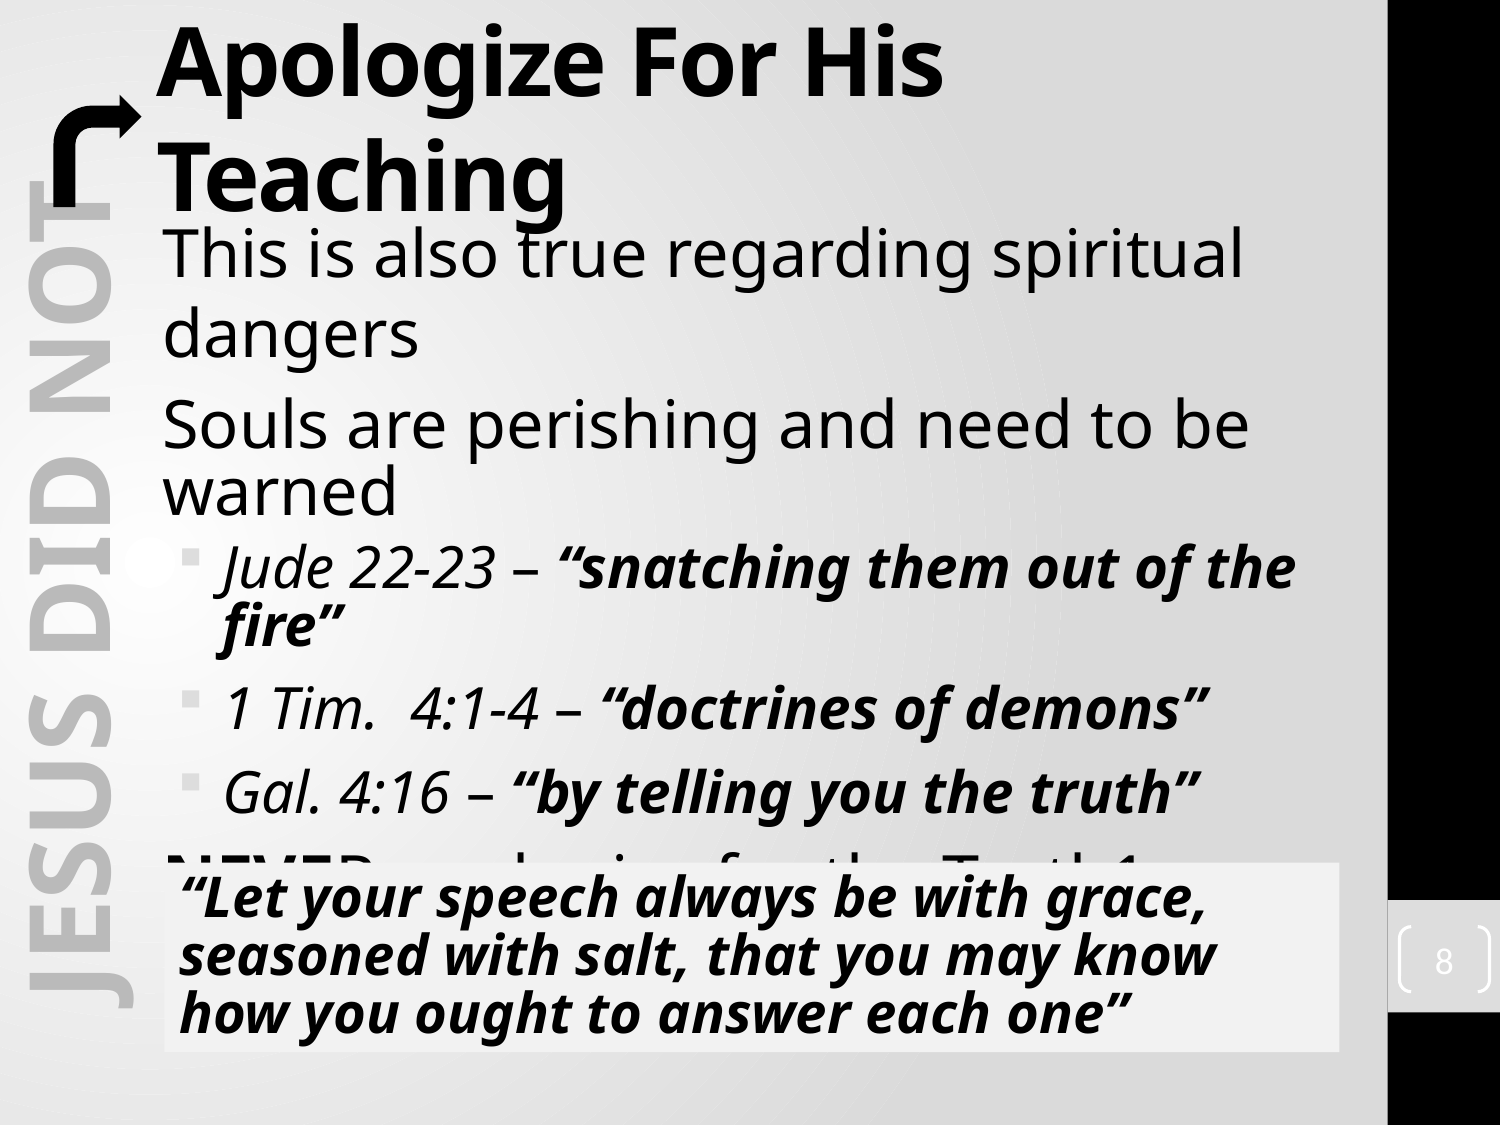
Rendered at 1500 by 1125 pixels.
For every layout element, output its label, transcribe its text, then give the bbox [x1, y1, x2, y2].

text_box “Let your speech always be with grace, seasoned with salt, that you may know how you ought to answer each one” [164, 862, 1340, 1053]
title Apologize For His Teaching [141, 21, 1322, 210]
text_box Jesus Did not [0, 164, 140, 1036]
slide_number 8 [1397, 925, 1492, 994]
text_box [51, 92, 141, 210]
list This is also true regarding spiritual dangers Souls are perishing and need to be warned Jude 22-23 – “snatching them out of the fire” 1 Tim. 4:1-4 – “doctrines of demons” Gal. 4:16 – “by telling you the truth” NEVER apologize for the Truth1 There is no excuse for hateful and unloving words – Col. 4:6 [147, 203, 1400, 1112]
